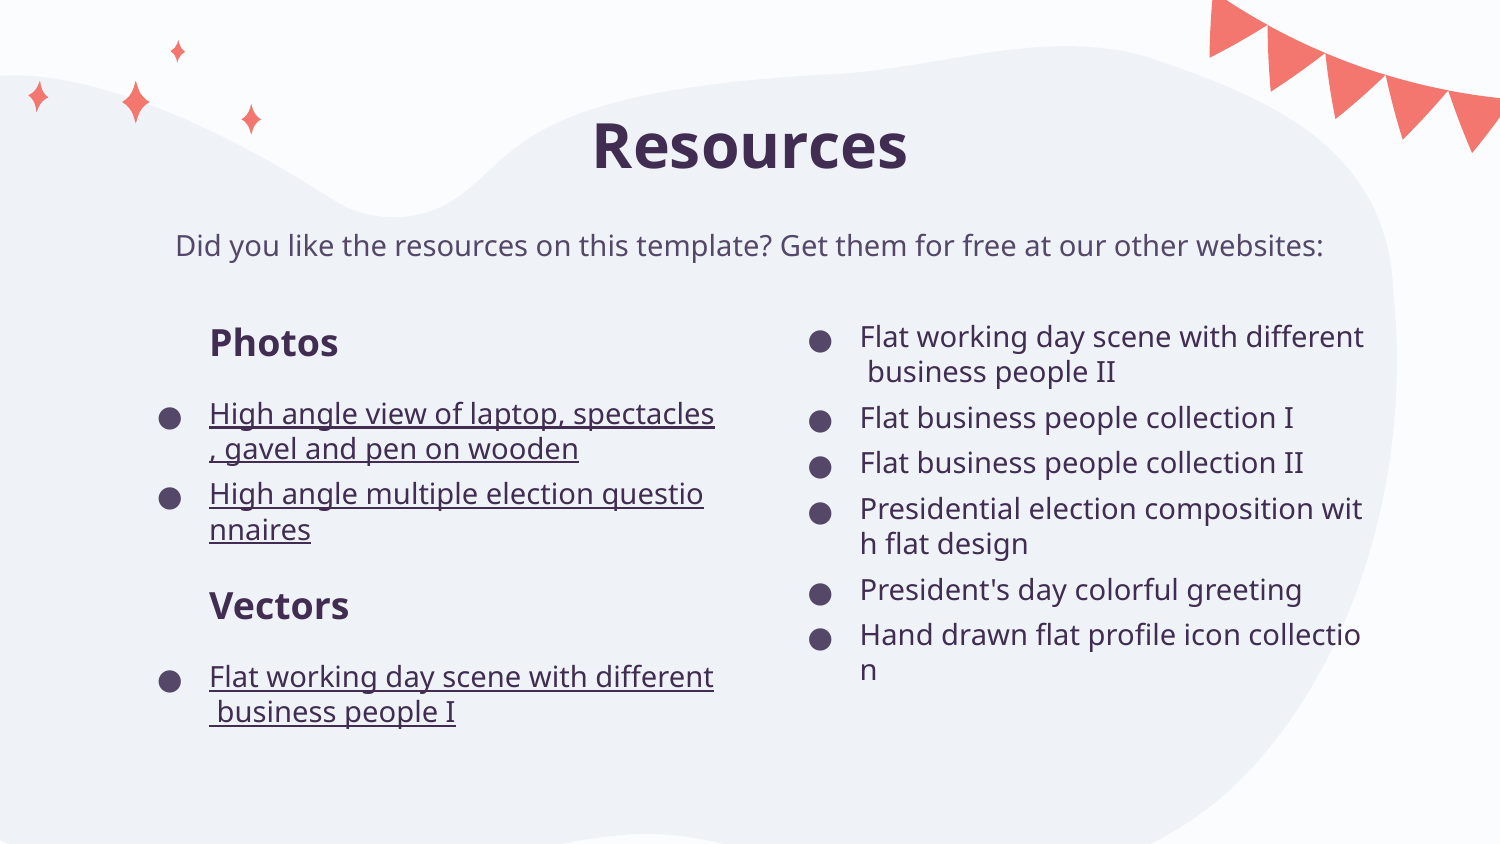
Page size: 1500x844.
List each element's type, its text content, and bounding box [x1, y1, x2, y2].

subtitle Photos High angle view of laptop, spectacles, gavel and pen on wooden High angle multiple election questionnaires Vectors Flat working day scene with different business people I [119, 297, 731, 725]
title Resources [119, 116, 1381, 197]
text_box Did you like the resources on this template? Get them for free at our other websites: [95, 211, 1404, 283]
subtitle Flat working day scene with different business people II Flat business people collection I Flat business people collection II Presidential election composition with flat design President's day colorful greeting Hand drawn flat profile icon collection [769, 297, 1381, 725]
